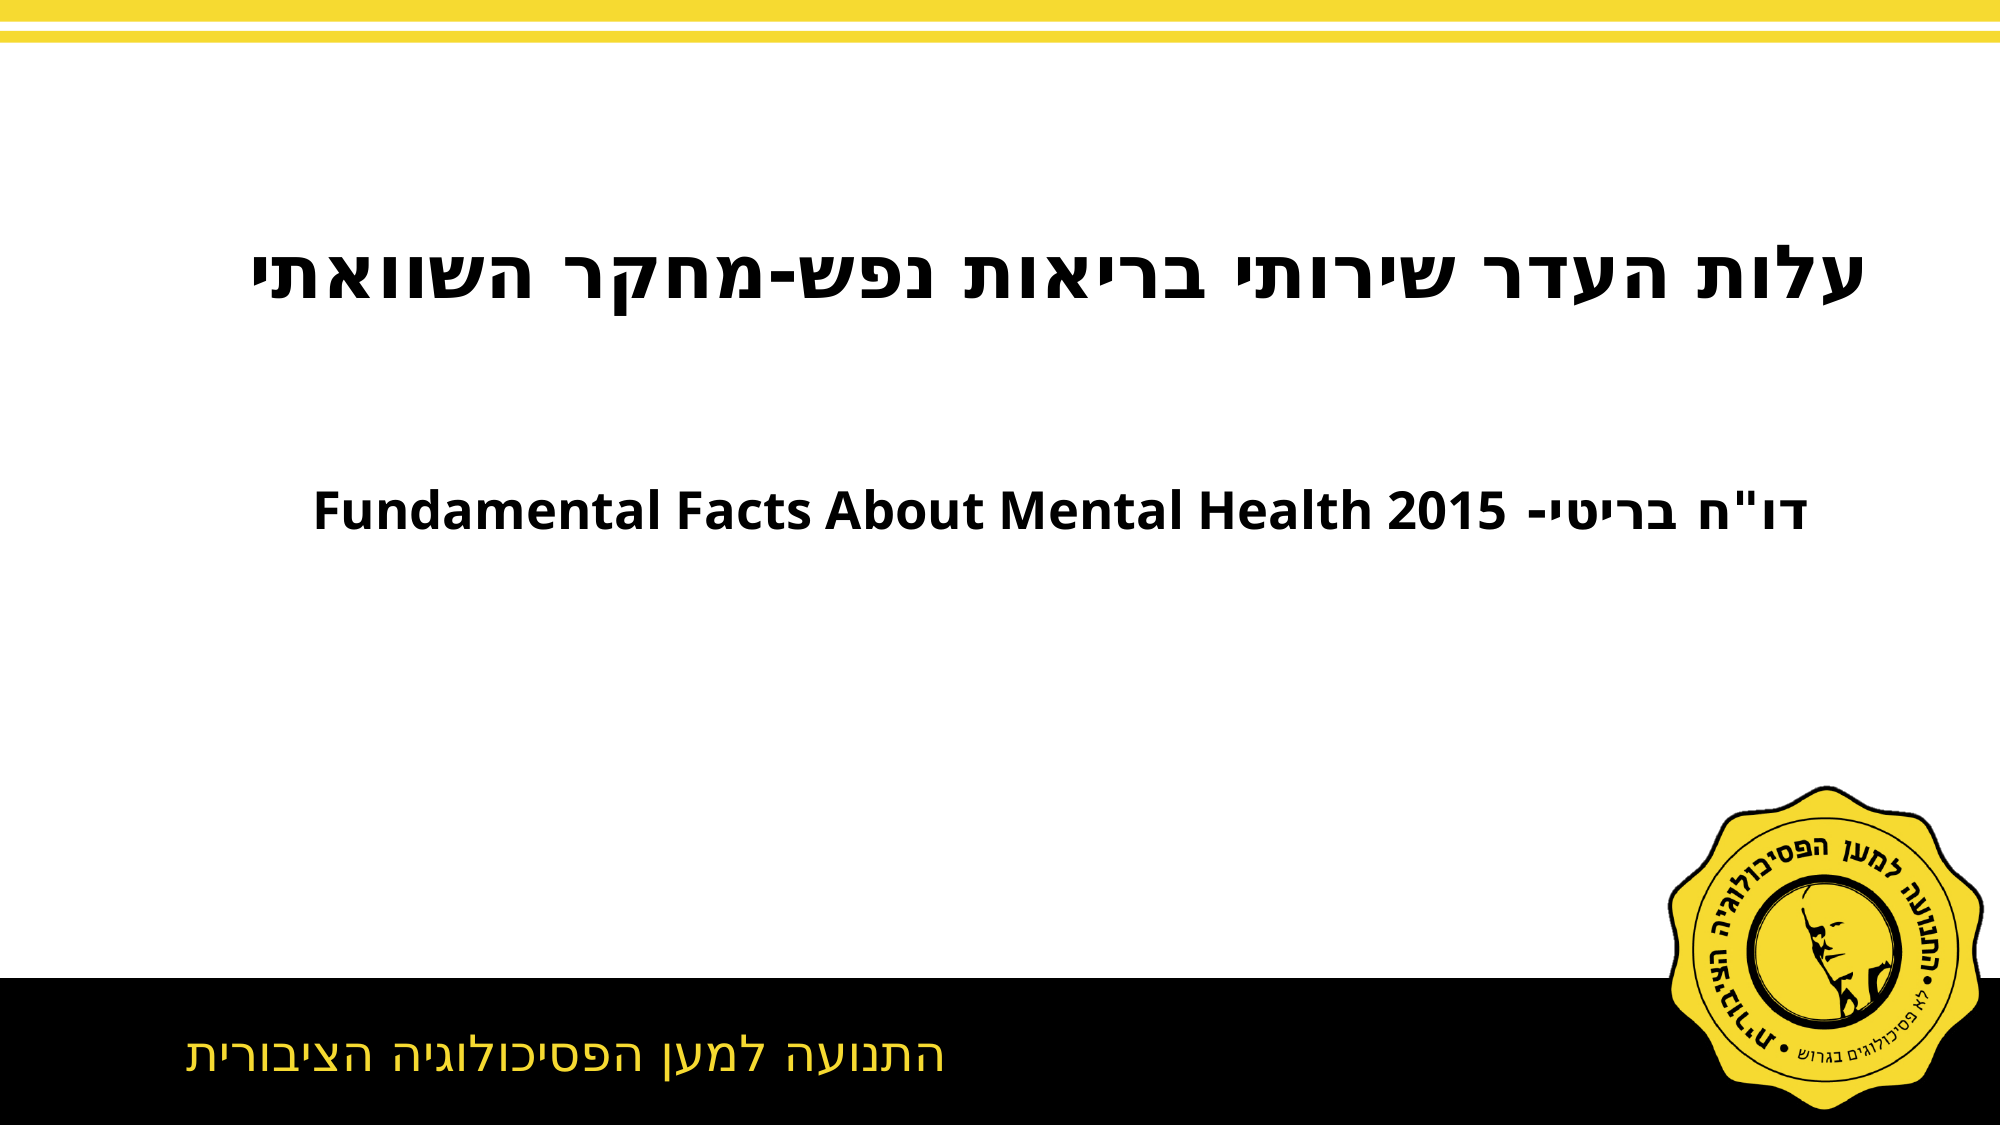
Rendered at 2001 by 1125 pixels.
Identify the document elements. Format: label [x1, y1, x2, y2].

text_box [0, 0, 2000, 1125]
